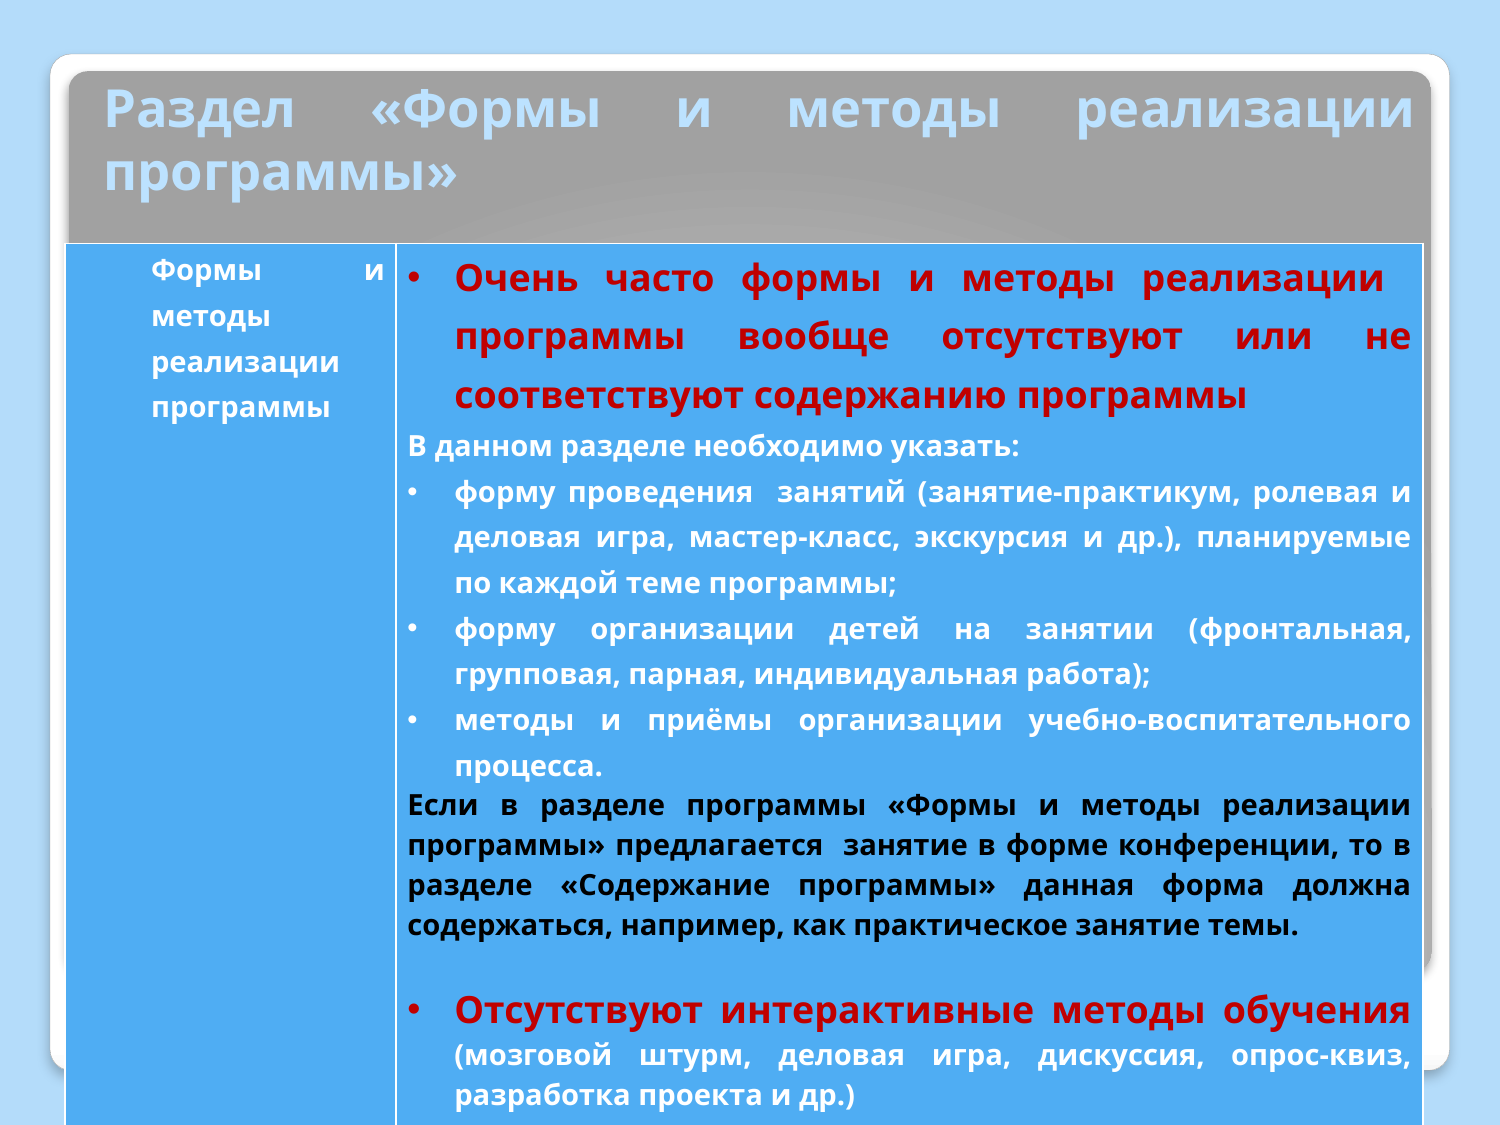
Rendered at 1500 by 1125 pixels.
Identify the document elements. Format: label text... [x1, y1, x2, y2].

table_header Формы и методы реализации программы [66, 244, 395, 1125]
table_header Очень часто формы и методы реализации программы вообще отсутствуют или не соответствуют содержанию программы В данном разделе необходимо указать: форму проведения занятий (занятие-практикум, ролевая и деловая игра, мастер-класс, экскурсия и др.), планируемые по каждой теме программы; форму организации детей на занятии (фронтальная, групповая, парная, индивидуальная работа); методы и приёмы организации учебно-воспитательного процесса. Если в разделе программы «Формы и методы реализации программы» предлагается занятие в форме конференции, то в разделе «Содержание программы» данная форма должна содержаться, например, как практическое занятие темы. Отсутствуют интерактивные методы обучения (мозговой штурм, деловая игра, дискуссия, опрос-квиз, разработка проекта и др.) [397, 244, 1422, 1125]
title Раздел «Формы и методы реализации программы» [88, 66, 1431, 209]
